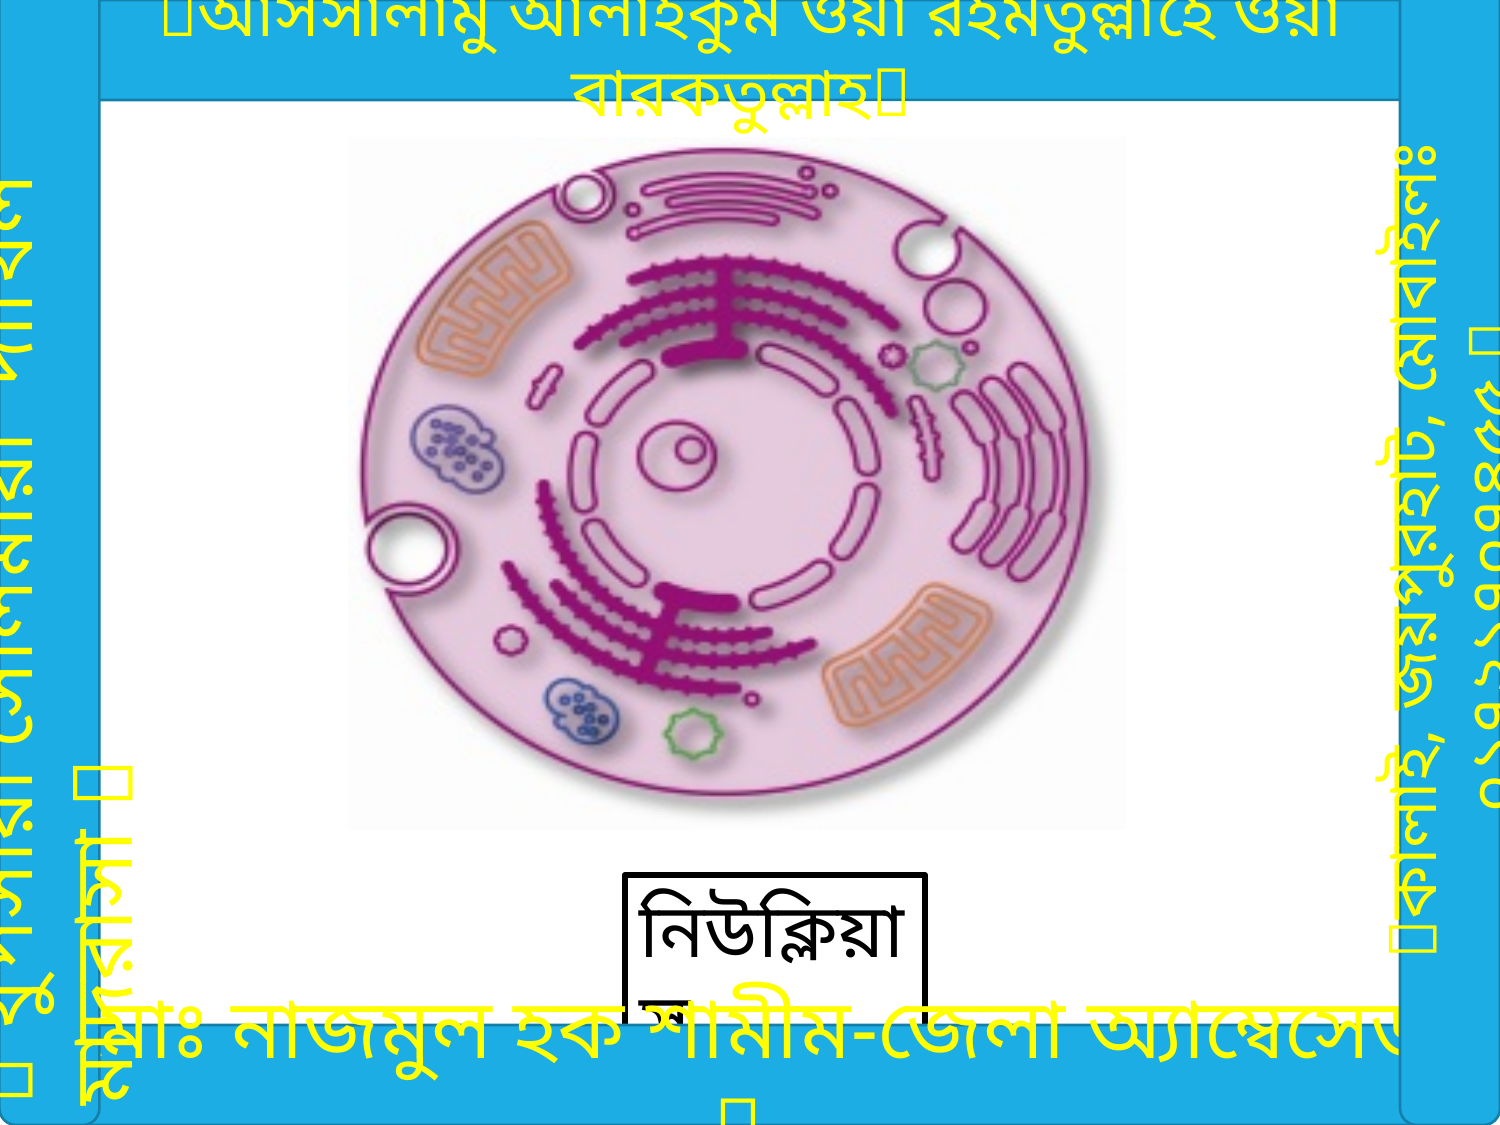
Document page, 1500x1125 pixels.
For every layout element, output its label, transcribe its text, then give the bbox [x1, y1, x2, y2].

text_box  থুপসারা সেলিমীয়া দাখিল মাদরাসা  [0, 0, 101, 1125]
text_box আসসালামু আলাইকুম ওয়া রহমতুল্লাহে ওয়া বারকতুল্লাহ [101, 0, 1398, 102]
text_box মোঃ নাজমুল হক শামীম-জেলা অ্যাম্বেসেডর  [92, 1023, 1407, 1125]
text_box কালাই, জয়পুরহাট, মোবাইলঃ ০১৭২১৭০৭৪৫৫  [1398, 0, 1500, 1125]
picture [347, 137, 1128, 830]
text_box নিউক্লিয়াস [624, 874, 925, 1023]
